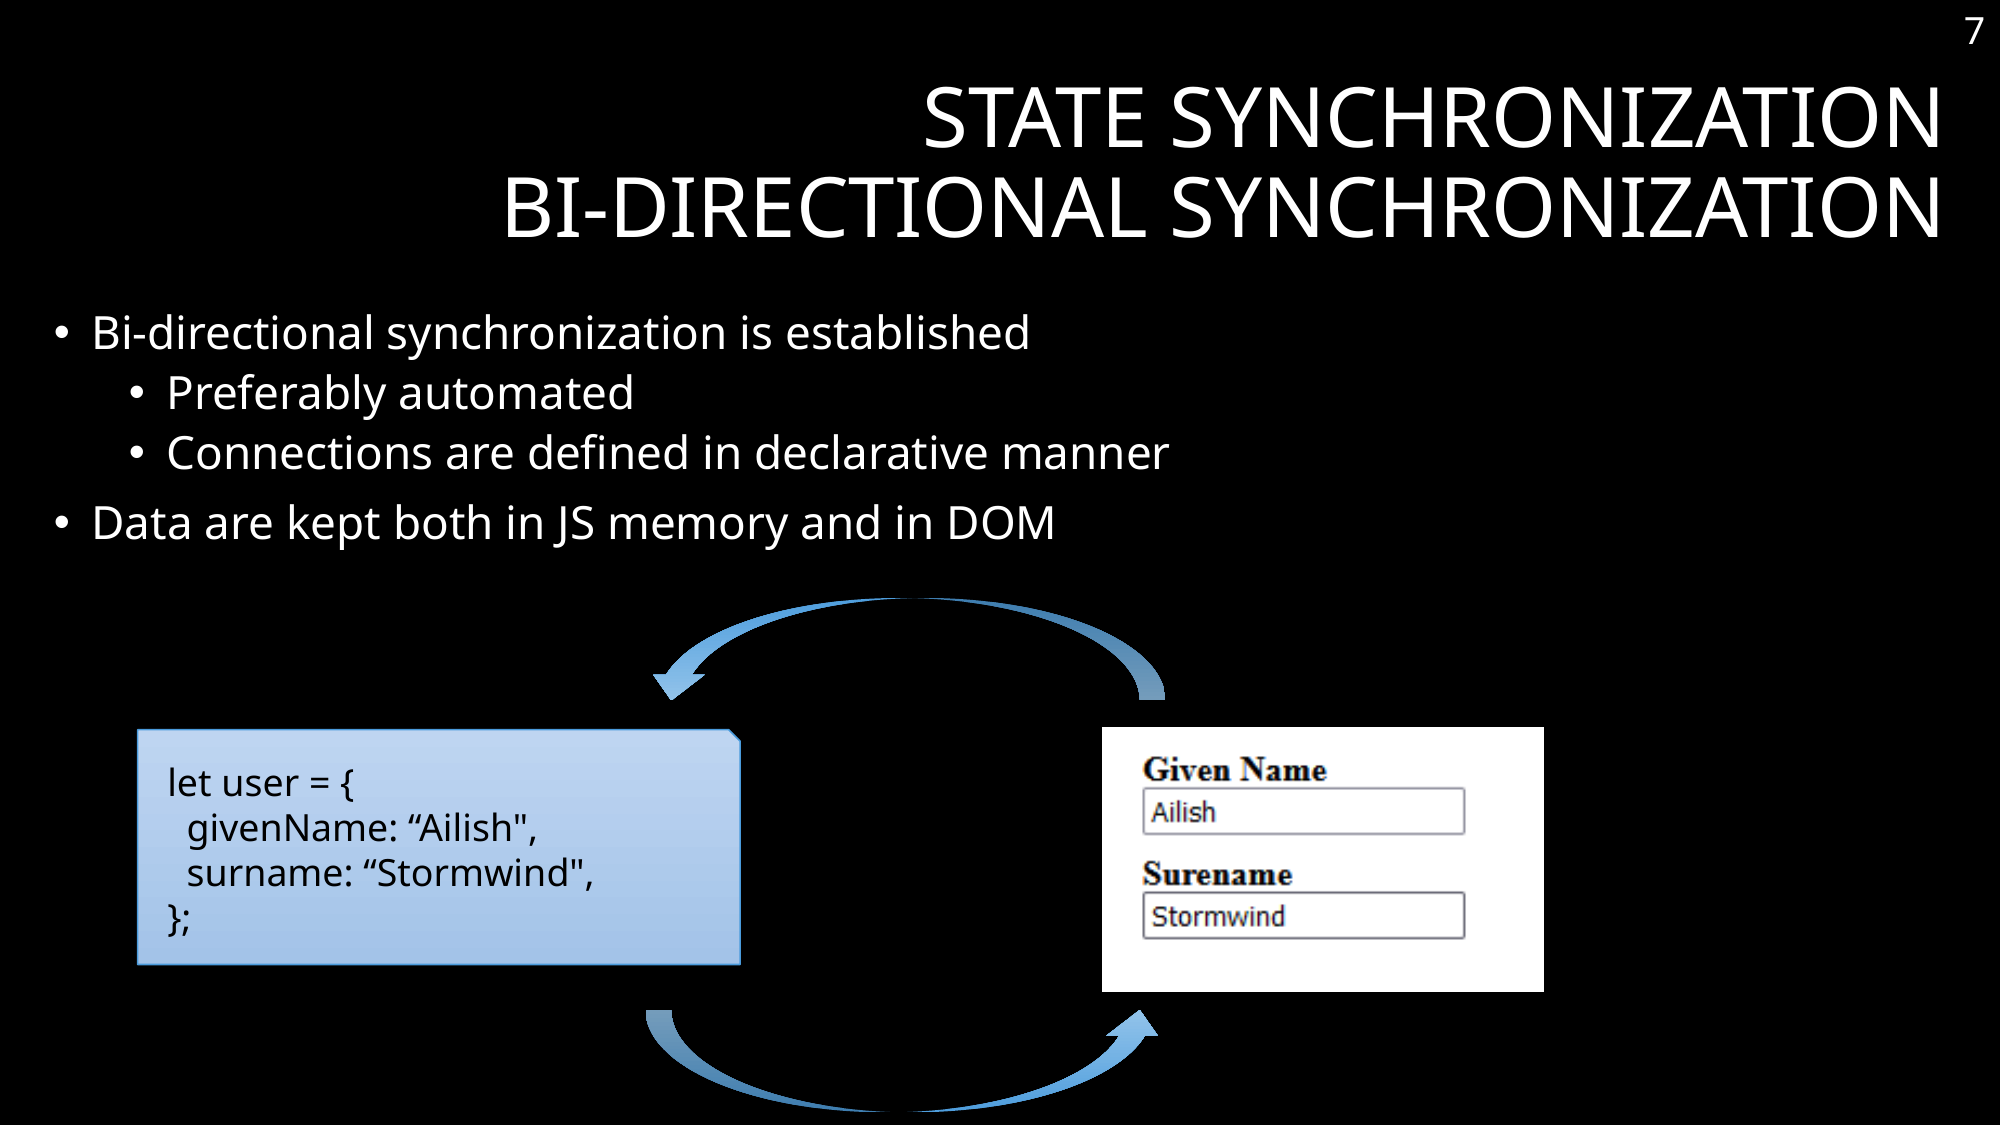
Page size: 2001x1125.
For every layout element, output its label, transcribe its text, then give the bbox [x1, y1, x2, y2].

slide_number 7 [1567, 0, 2000, 60]
text_box [645, 1010, 1158, 1113]
text_box let user = { givenName: “Ailish", surname: “Stormwind", }; [136, 728, 741, 966]
picture [1101, 727, 1544, 992]
title State Synchronization Bi-directional synchronization [39, 68, 1961, 281]
text_box [653, 597, 1166, 701]
list Bi-directional synchronization is established Preferably automated Connections are defined in declarative manner Data are kept both in JS memory and in DOM [39, 302, 1961, 587]
